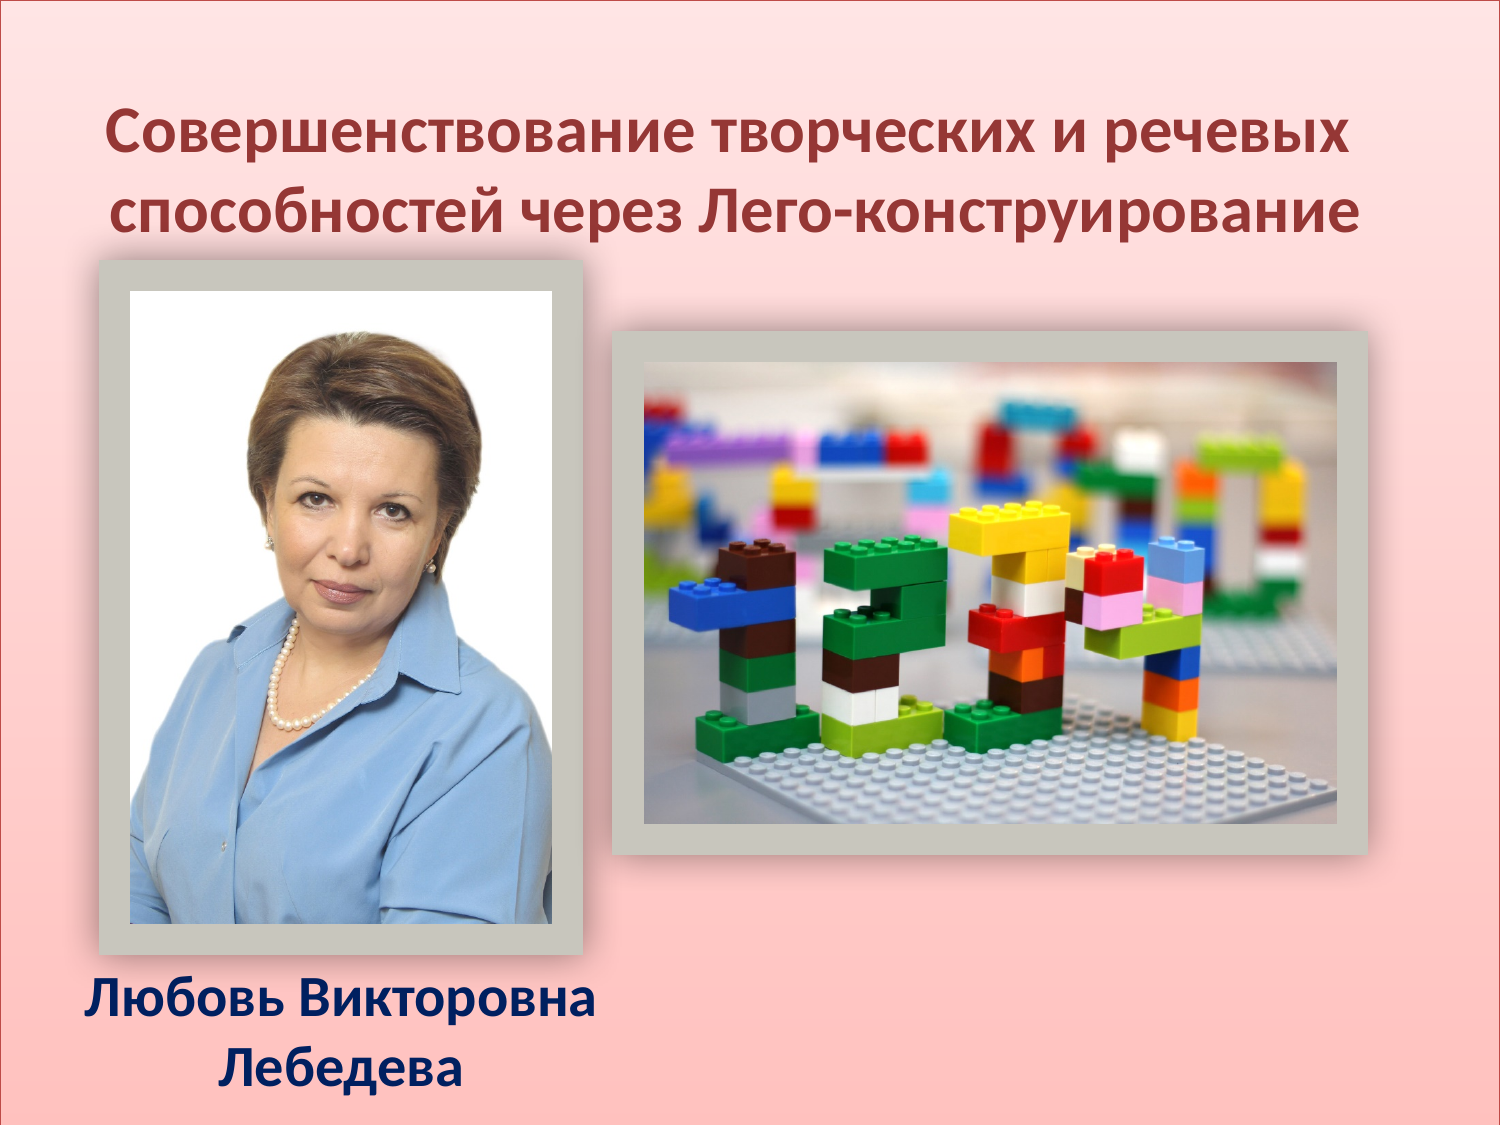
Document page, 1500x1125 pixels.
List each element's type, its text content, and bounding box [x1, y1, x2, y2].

picture [643, 361, 1338, 825]
picture [129, 290, 553, 925]
text_box Совершенствование творческих и речевых способностей через Лего-конструирование [90, 78, 1381, 318]
text_box [0, 0, 1500, 1125]
text_box Любовь Викторовна Лебедева [69, 951, 613, 1106]
